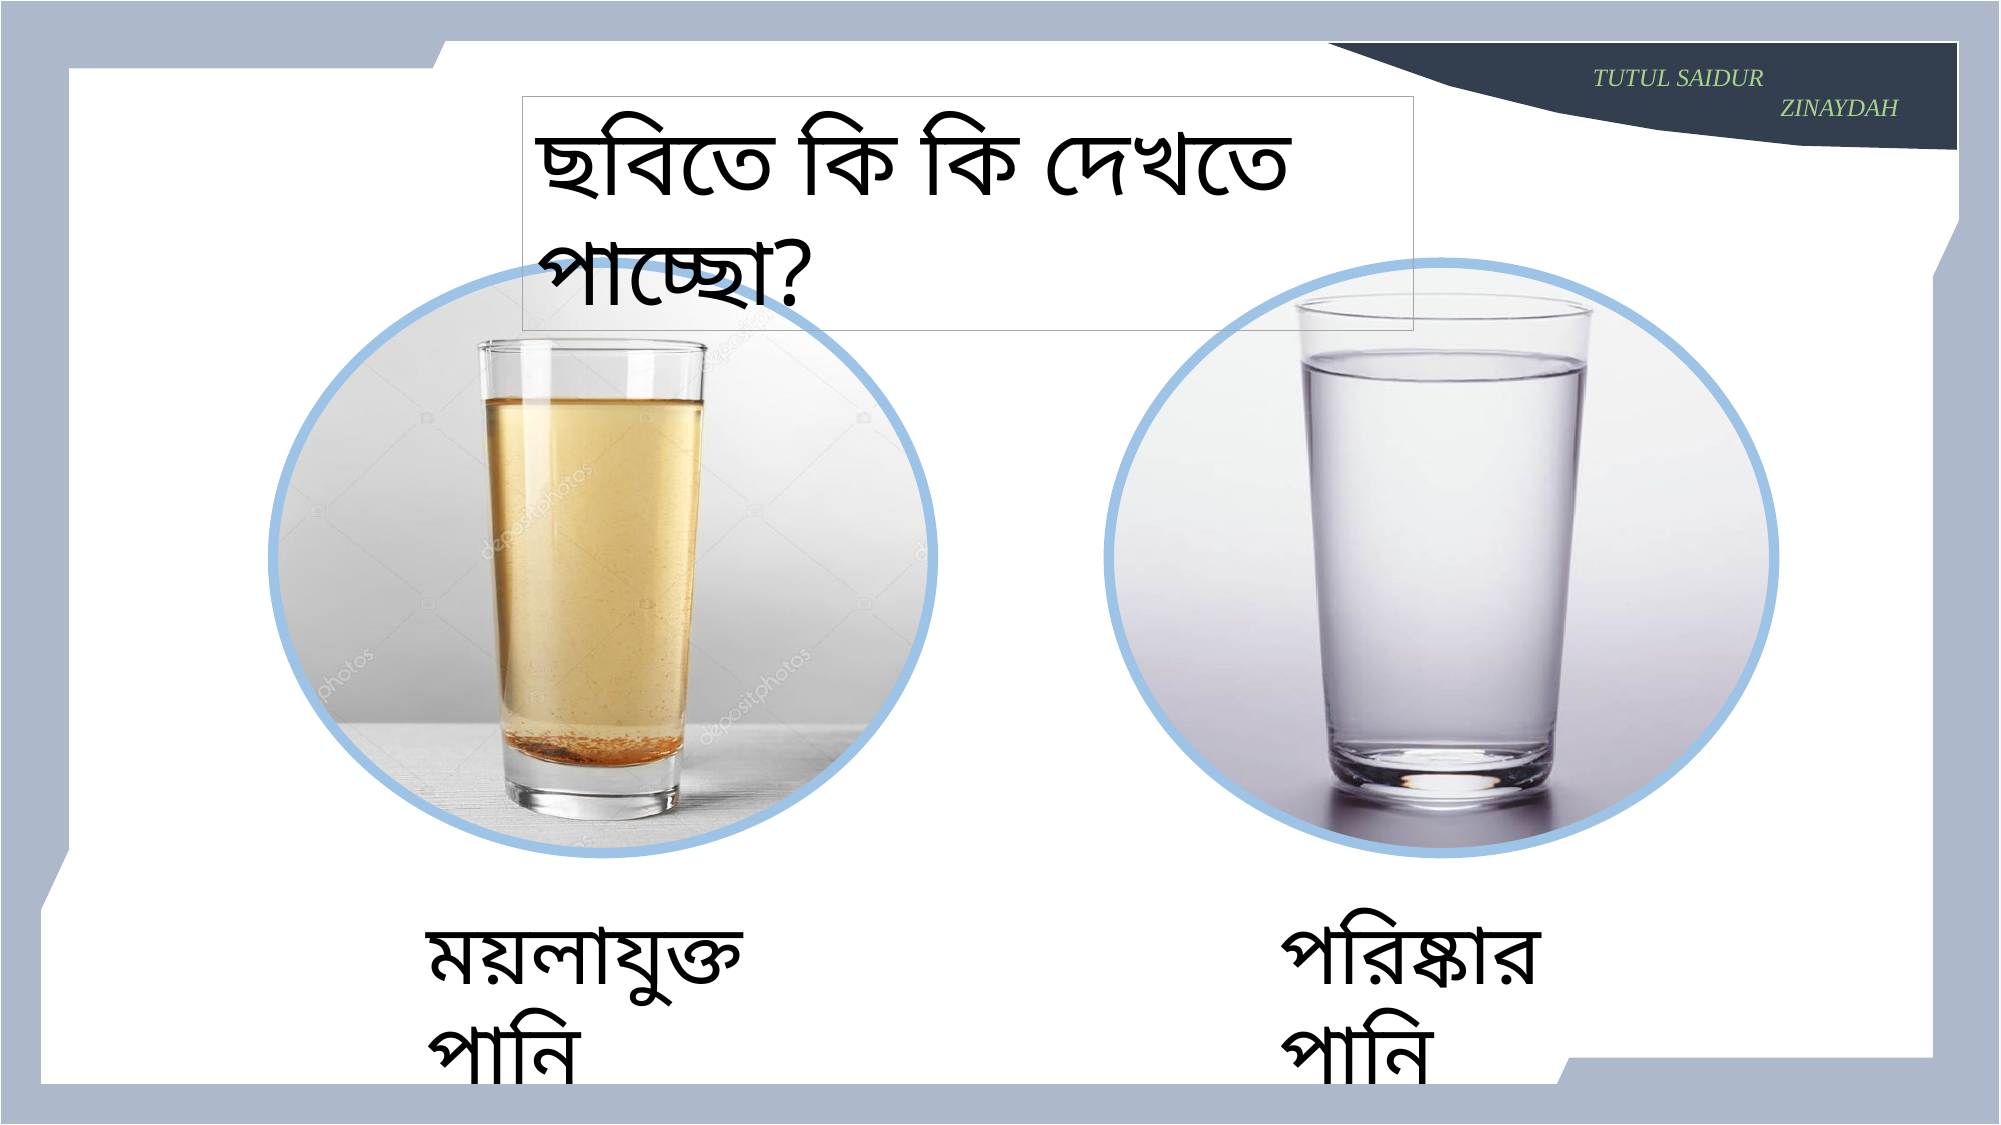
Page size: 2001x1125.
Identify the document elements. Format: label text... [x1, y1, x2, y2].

picture [273, 262, 933, 854]
text_box ছবিতে কি কি দেখতে পাচ্ছো? [522, 96, 1414, 331]
text_box পরিষ্কার পানি [1264, 893, 1651, 1109]
picture [1108, 262, 1775, 854]
text_box ময়লাযুক্ত পানি [412, 893, 858, 1109]
